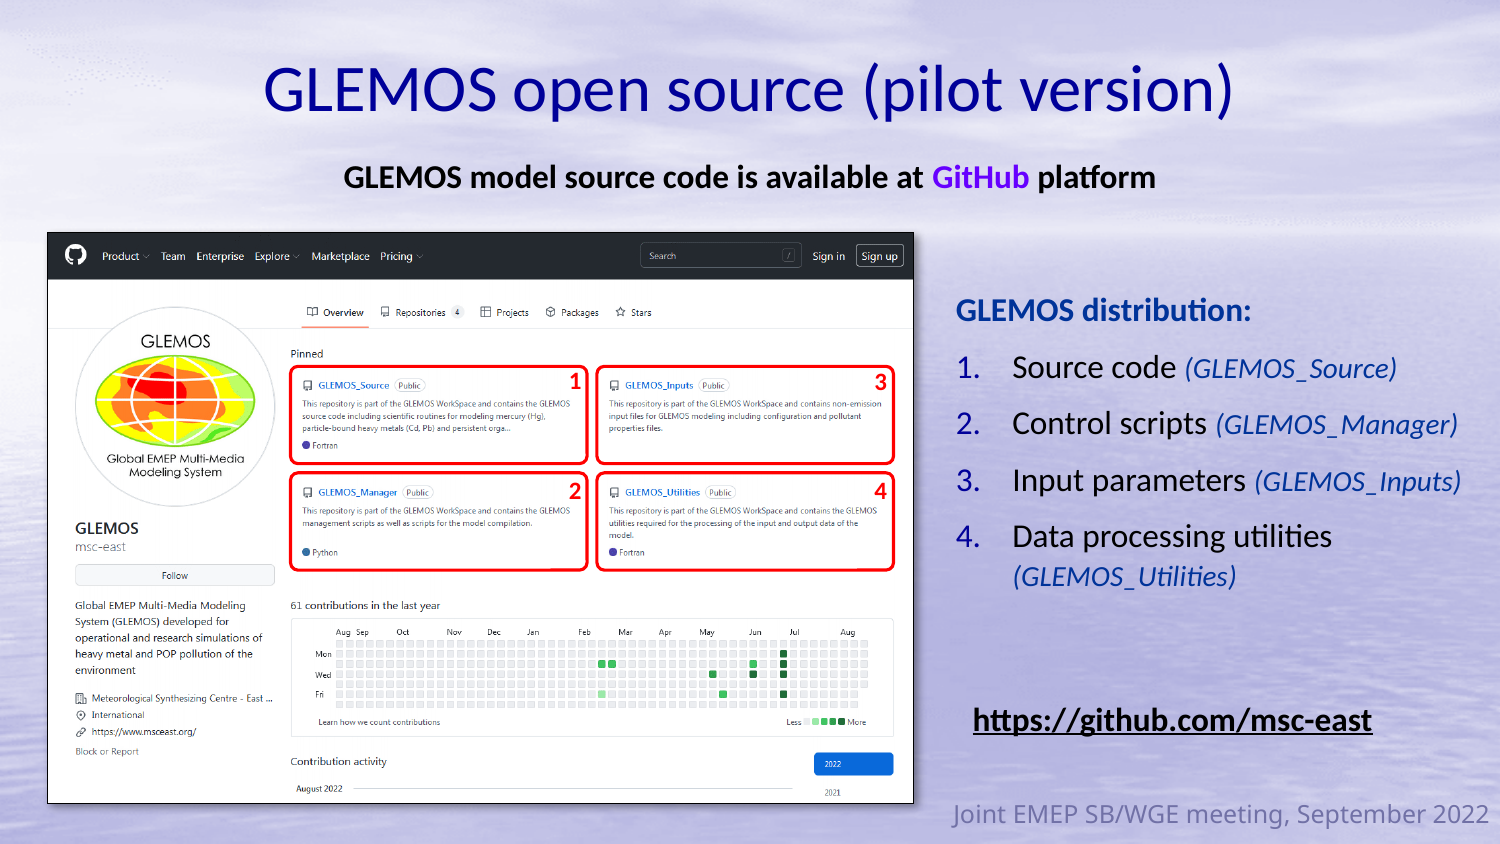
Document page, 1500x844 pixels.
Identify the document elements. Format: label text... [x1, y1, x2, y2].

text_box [290, 276, 1479, 642]
text_box GLEMOS model source code is available at GitHub platform [328, 147, 1172, 203]
text_box GLEMOS open source (pilot version) [0, 47, 1500, 122]
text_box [47, 232, 1392, 805]
